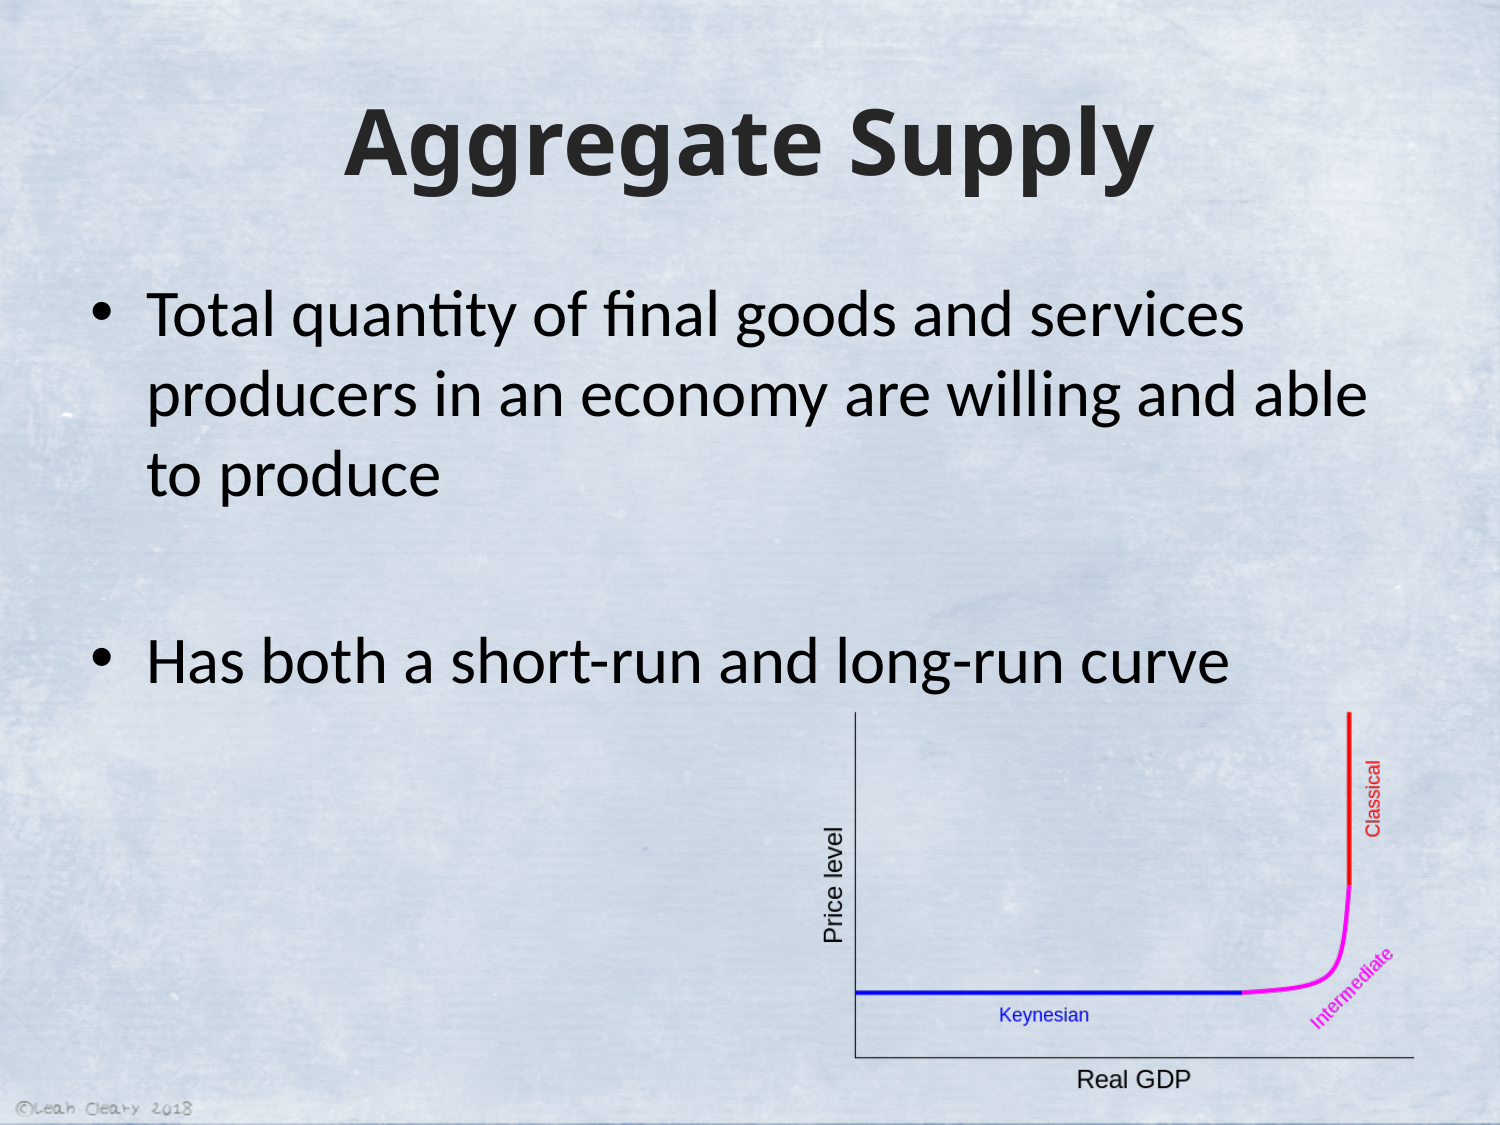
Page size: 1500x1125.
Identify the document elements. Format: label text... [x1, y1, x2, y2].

title Aggregate Supply [75, 45, 1425, 233]
list Total quantity of final goods and services producers in an economy are willing and able to produce Has both a short-run and long-run curve [75, 262, 1425, 1005]
picture [0, 0, 1500, 1125]
